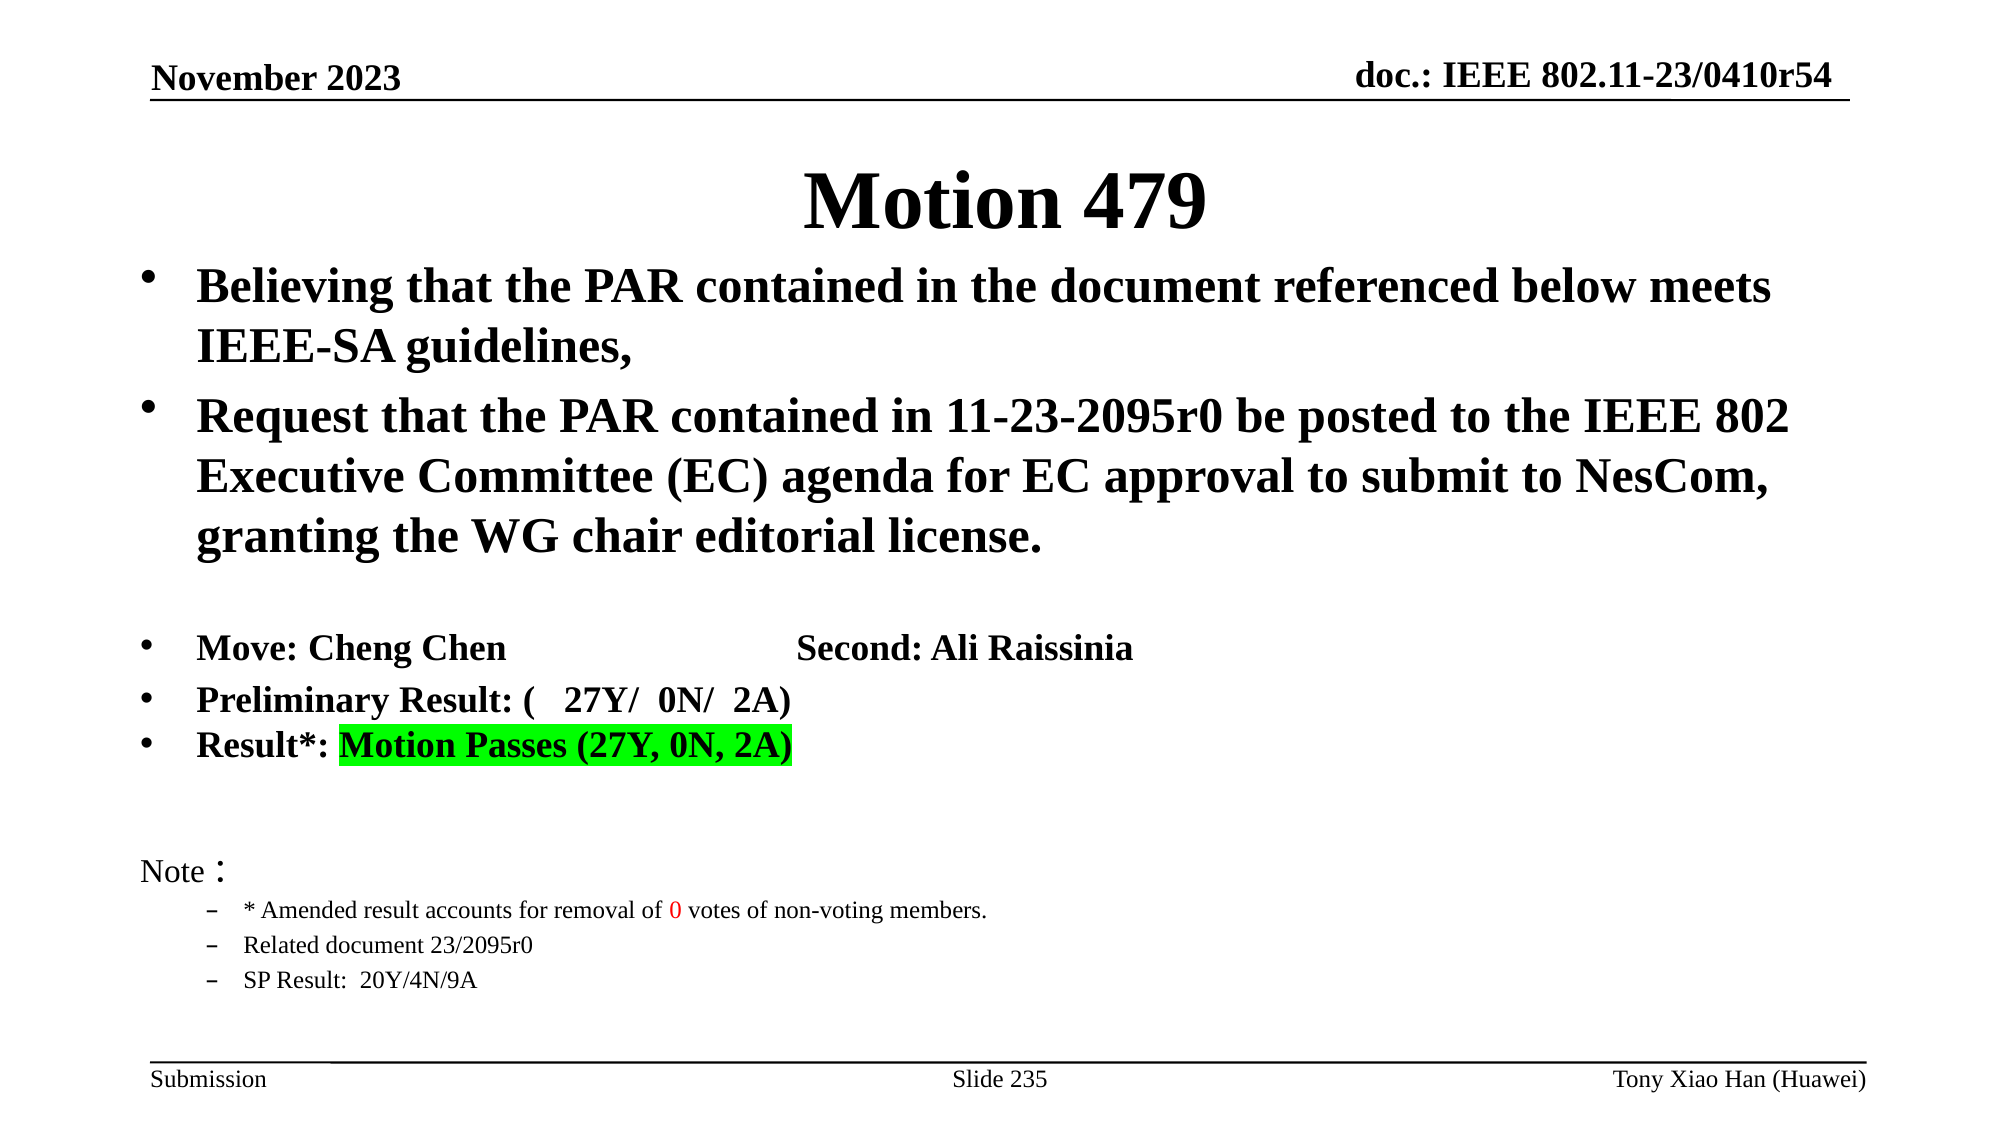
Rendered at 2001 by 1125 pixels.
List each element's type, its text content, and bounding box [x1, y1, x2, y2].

text_box Believing that the PAR contained in the document referenced below meets IEEE-SA guidelines, Request that the PAR contained in 11-23-2095r0 be posted to the IEEE 802 Executive Committee (EC) agenda for EC approval to submit to NesCom, granting the WG chair editorial license. Move: Cheng Chen Second: Ali Raissinia Preliminary Result: ( 27Y/ 0N/ 2A) Result*: Motion Passes (27Y, 0N, 2A) Note： * Amended result accounts for removal of 0 votes of non-voting members. Related document 23/2095r0 SP Result: 20Y/4N/9A [125, 212, 1888, 988]
text_box Motion 479 [368, 137, 1644, 212]
